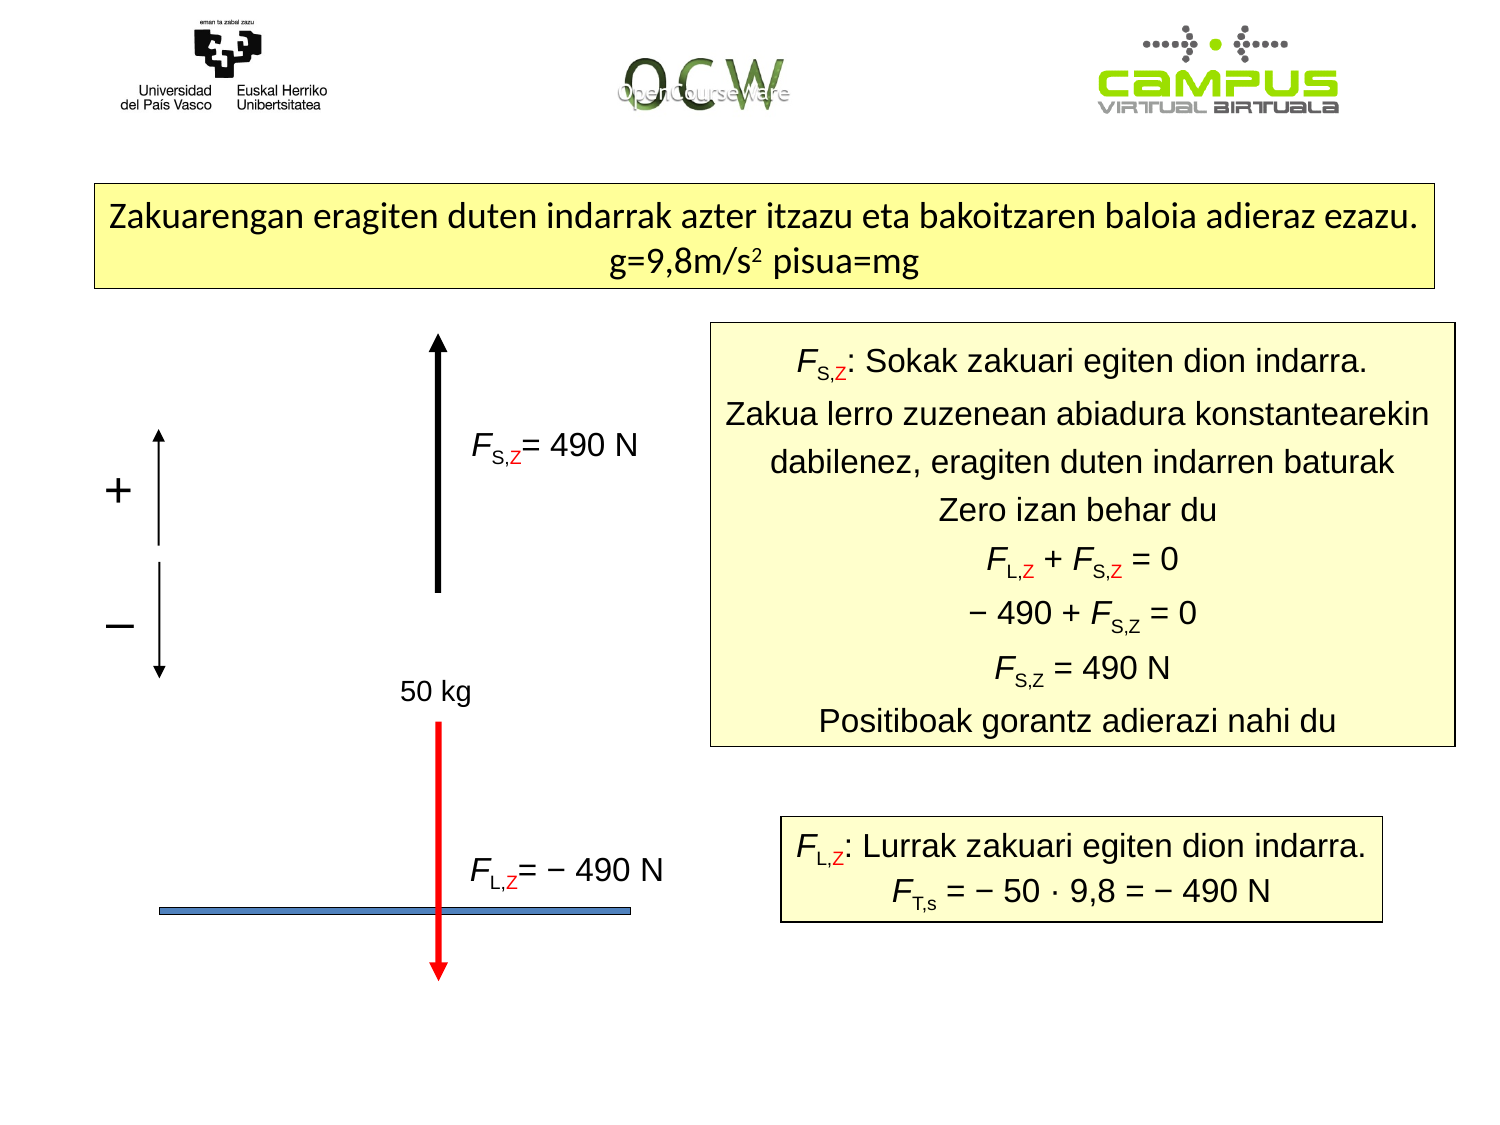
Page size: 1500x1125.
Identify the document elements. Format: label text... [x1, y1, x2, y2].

text_box FS,Z: Sokak zakuari egiten dion indarra. Zakua lerro zuzenean abiadura konstantearekin dabilenez, eragiten duten indarren baturak Zero izan behar du FL,Z + FS,Z = 0 − 490 + FS,Z = 0 FS,Z = 490 N Positiboak gorantz adierazi nahi du [710, 322, 1455, 747]
picture [112, 11, 338, 117]
text_box Zakuarengan eragiten duten indarrak azter itzazu eta bakoitzaren baloia adieraz ezazu. g=9,8m/s2 pisua=mg [94, 183, 1435, 289]
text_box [88, 428, 160, 679]
text_box FL,Z: Lurrak zakuari egiten dion indarra. FT,s = − 50 · 9,8 = − 490 N [781, 816, 1383, 922]
text_box FL,Z= − 490 N [455, 840, 680, 901]
picture [1095, 23, 1340, 115]
text_box [439, 907, 631, 915]
text_box [159, 907, 438, 915]
text_box [431, 333, 445, 593]
picture [611, 28, 799, 124]
text_box FS,Z= 490 N [456, 415, 654, 476]
text_box 50 kg [385, 664, 487, 715]
text_box [432, 721, 445, 982]
